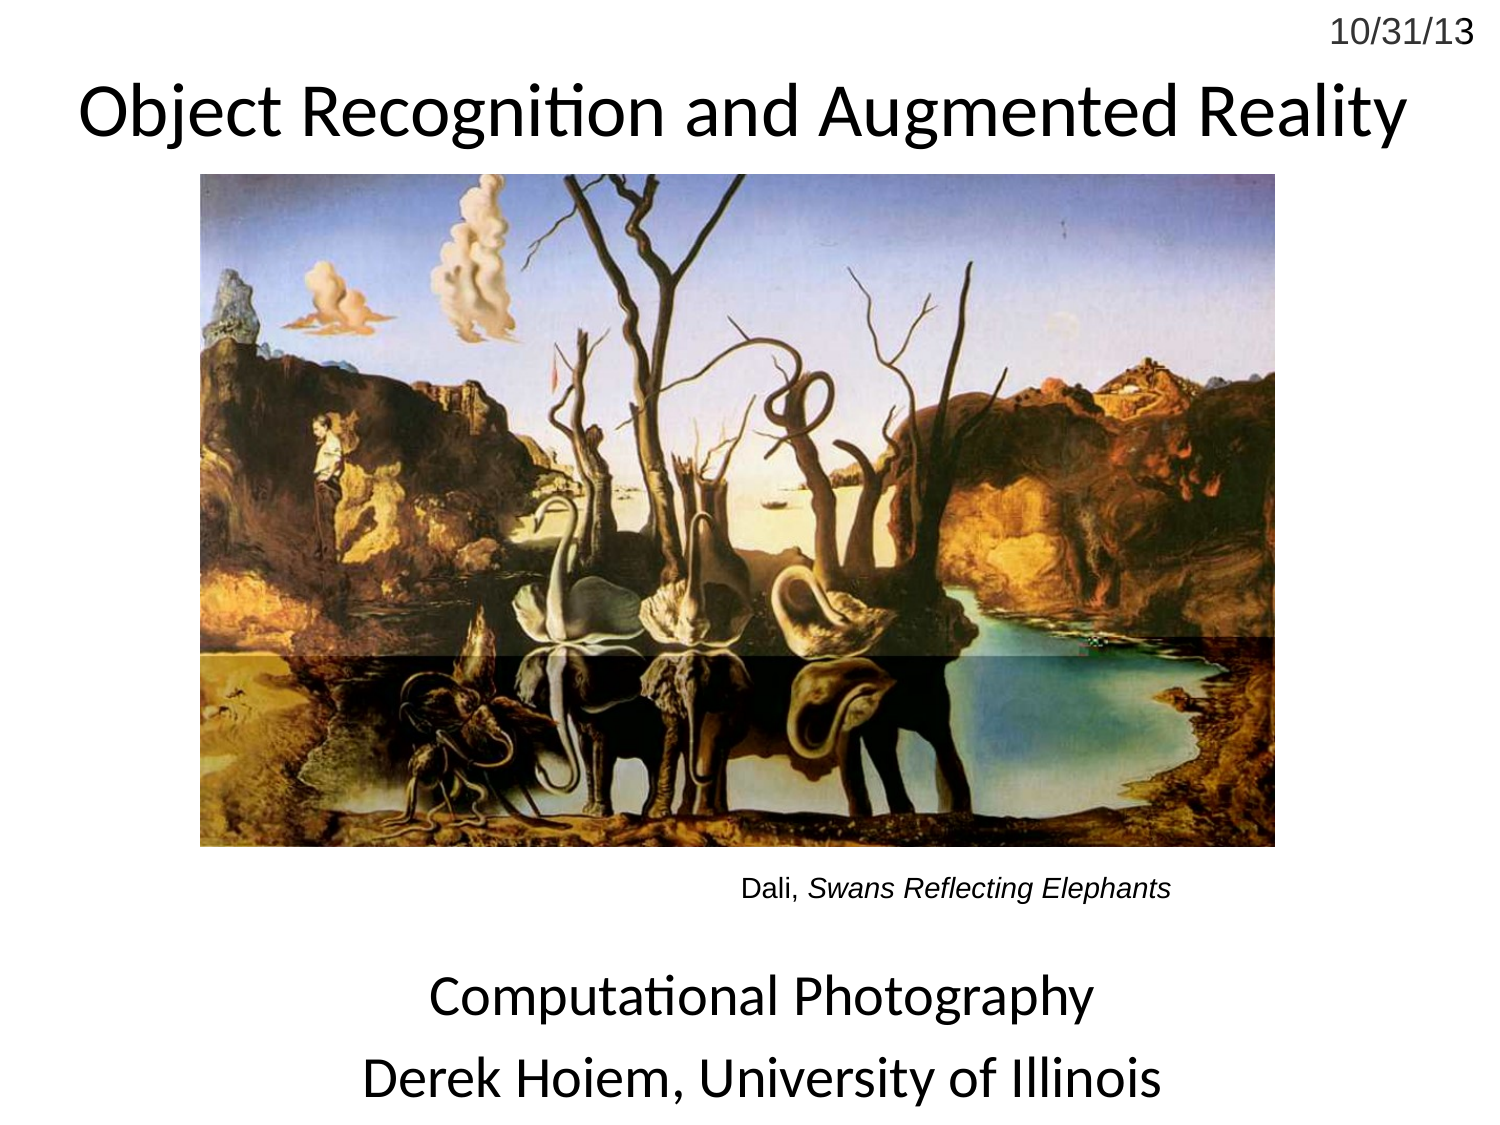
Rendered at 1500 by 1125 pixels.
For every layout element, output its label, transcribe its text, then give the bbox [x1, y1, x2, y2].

picture [199, 174, 1276, 848]
text_box Object Recognition and Augmented Reality [24, 12, 1463, 200]
text_box Dali, Swans Reflecting Elephants [726, 862, 1188, 913]
text_box Computational Photography Derek Hoiem, University of Illinois [337, 950, 1188, 1125]
text_box 10/31/13 [1314, 0, 1490, 60]
